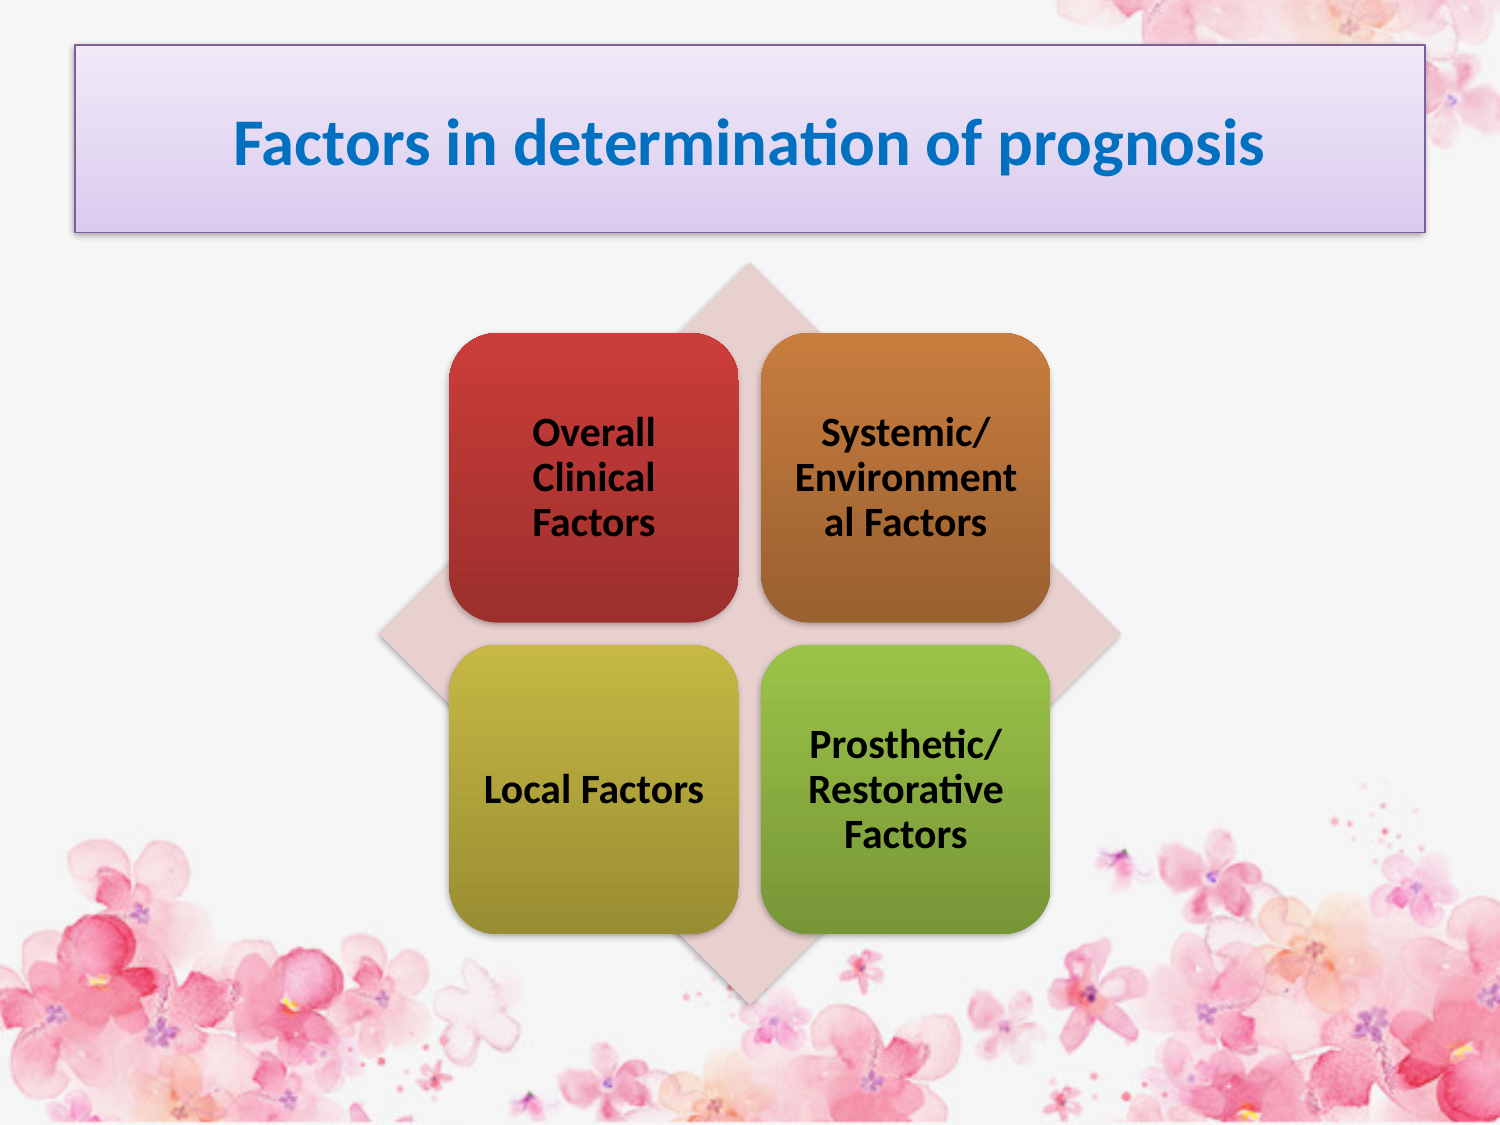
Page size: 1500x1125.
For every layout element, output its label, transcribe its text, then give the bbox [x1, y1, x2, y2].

picture [0, 0, 1500, 1125]
title Factors in determination of prognosis [74, 44, 1426, 233]
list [74, 262, 1426, 1006]
